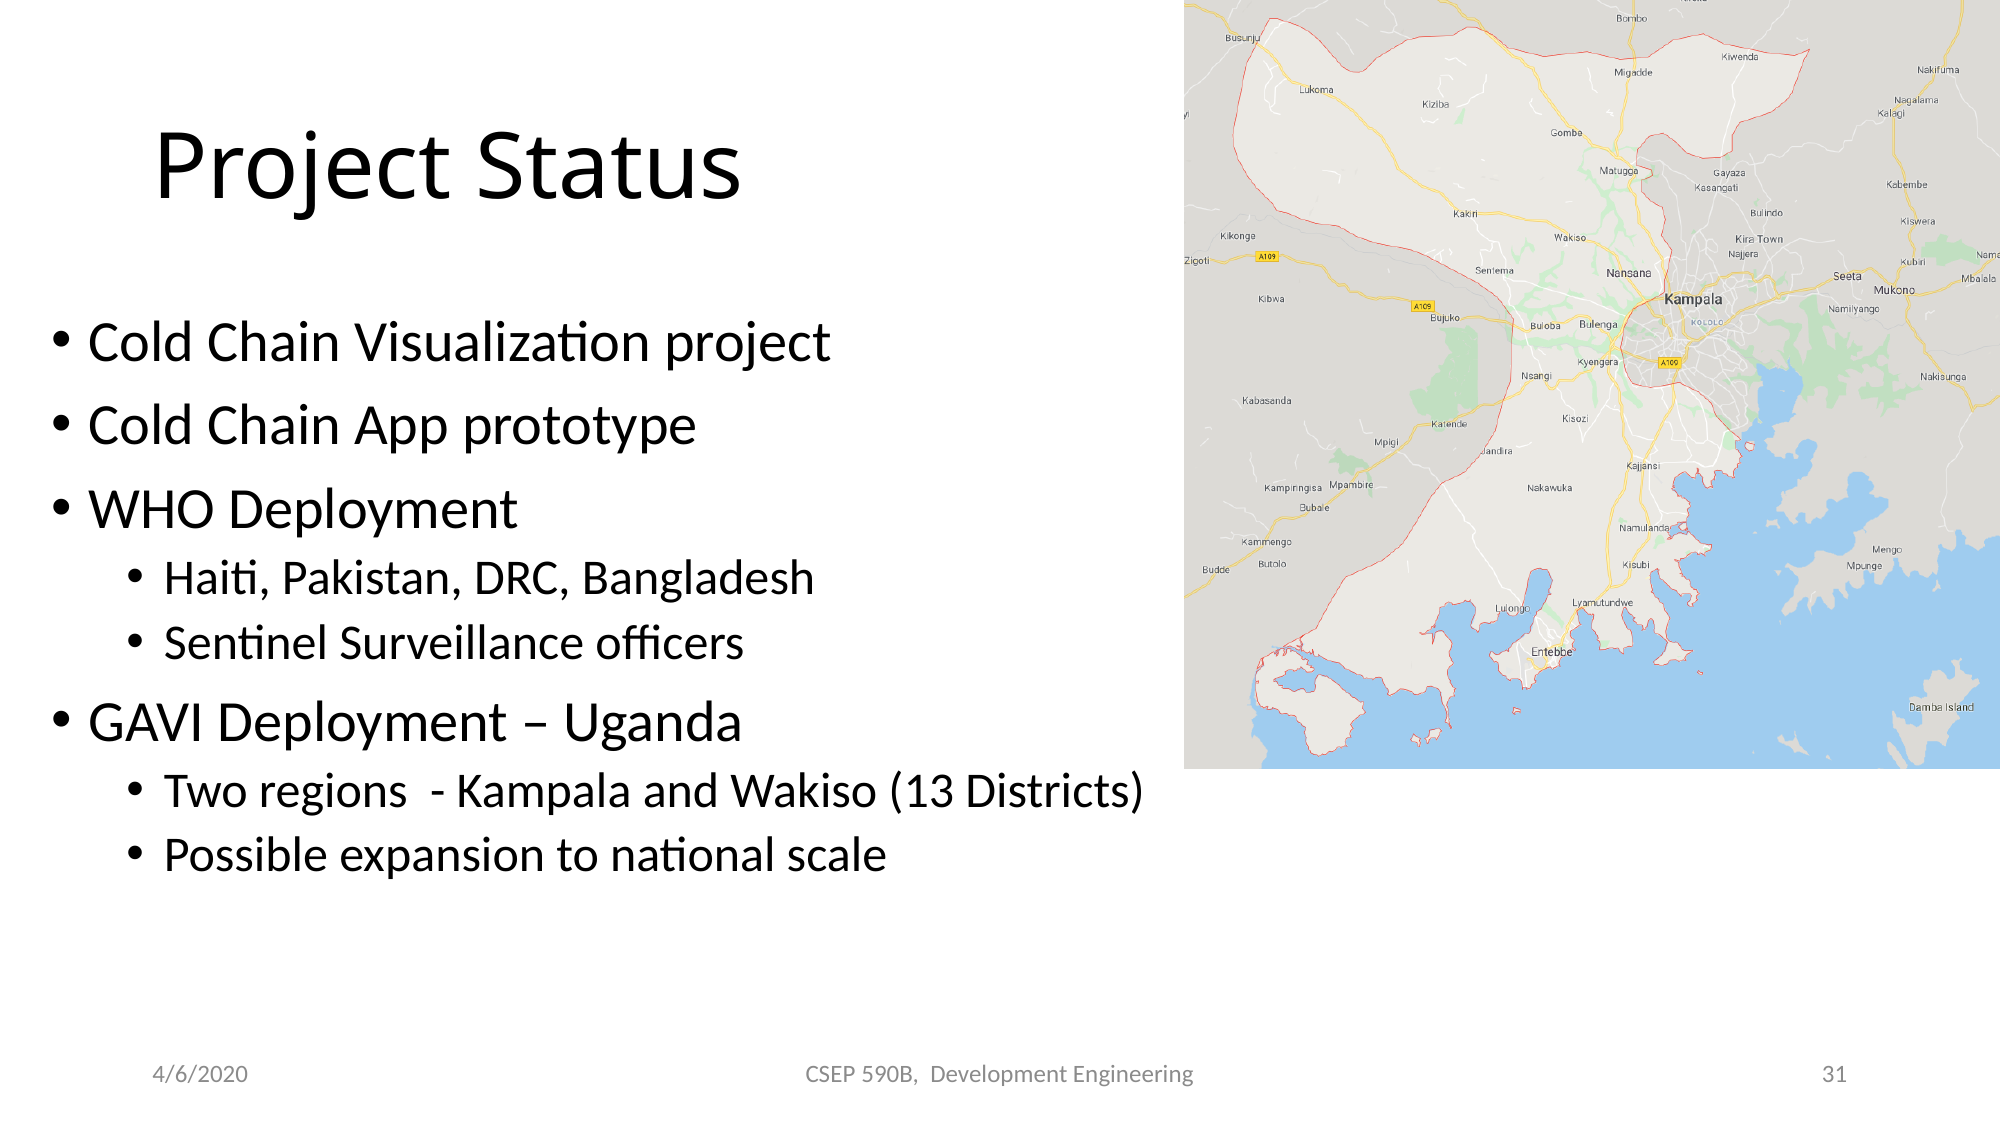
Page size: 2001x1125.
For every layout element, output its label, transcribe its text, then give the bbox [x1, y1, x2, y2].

picture [1184, 0, 2000, 769]
slide_number 31 [1412, 1042, 1863, 1103]
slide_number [137, 1042, 588, 1103]
footer CSEP 590B, Development Engineering [662, 1042, 1338, 1103]
title Project Status [137, 59, 1184, 278]
list Cold Chain Visualization project Cold Chain App prototype WHO Deployment Haiti, Pakistan, DRC, Bangladesh Sentinel Surveillance officers GAVI Deployment – Uganda Two regions - Kampala and Wakiso (13 Districts) Possible expansion to national scale [36, 303, 1762, 1017]
